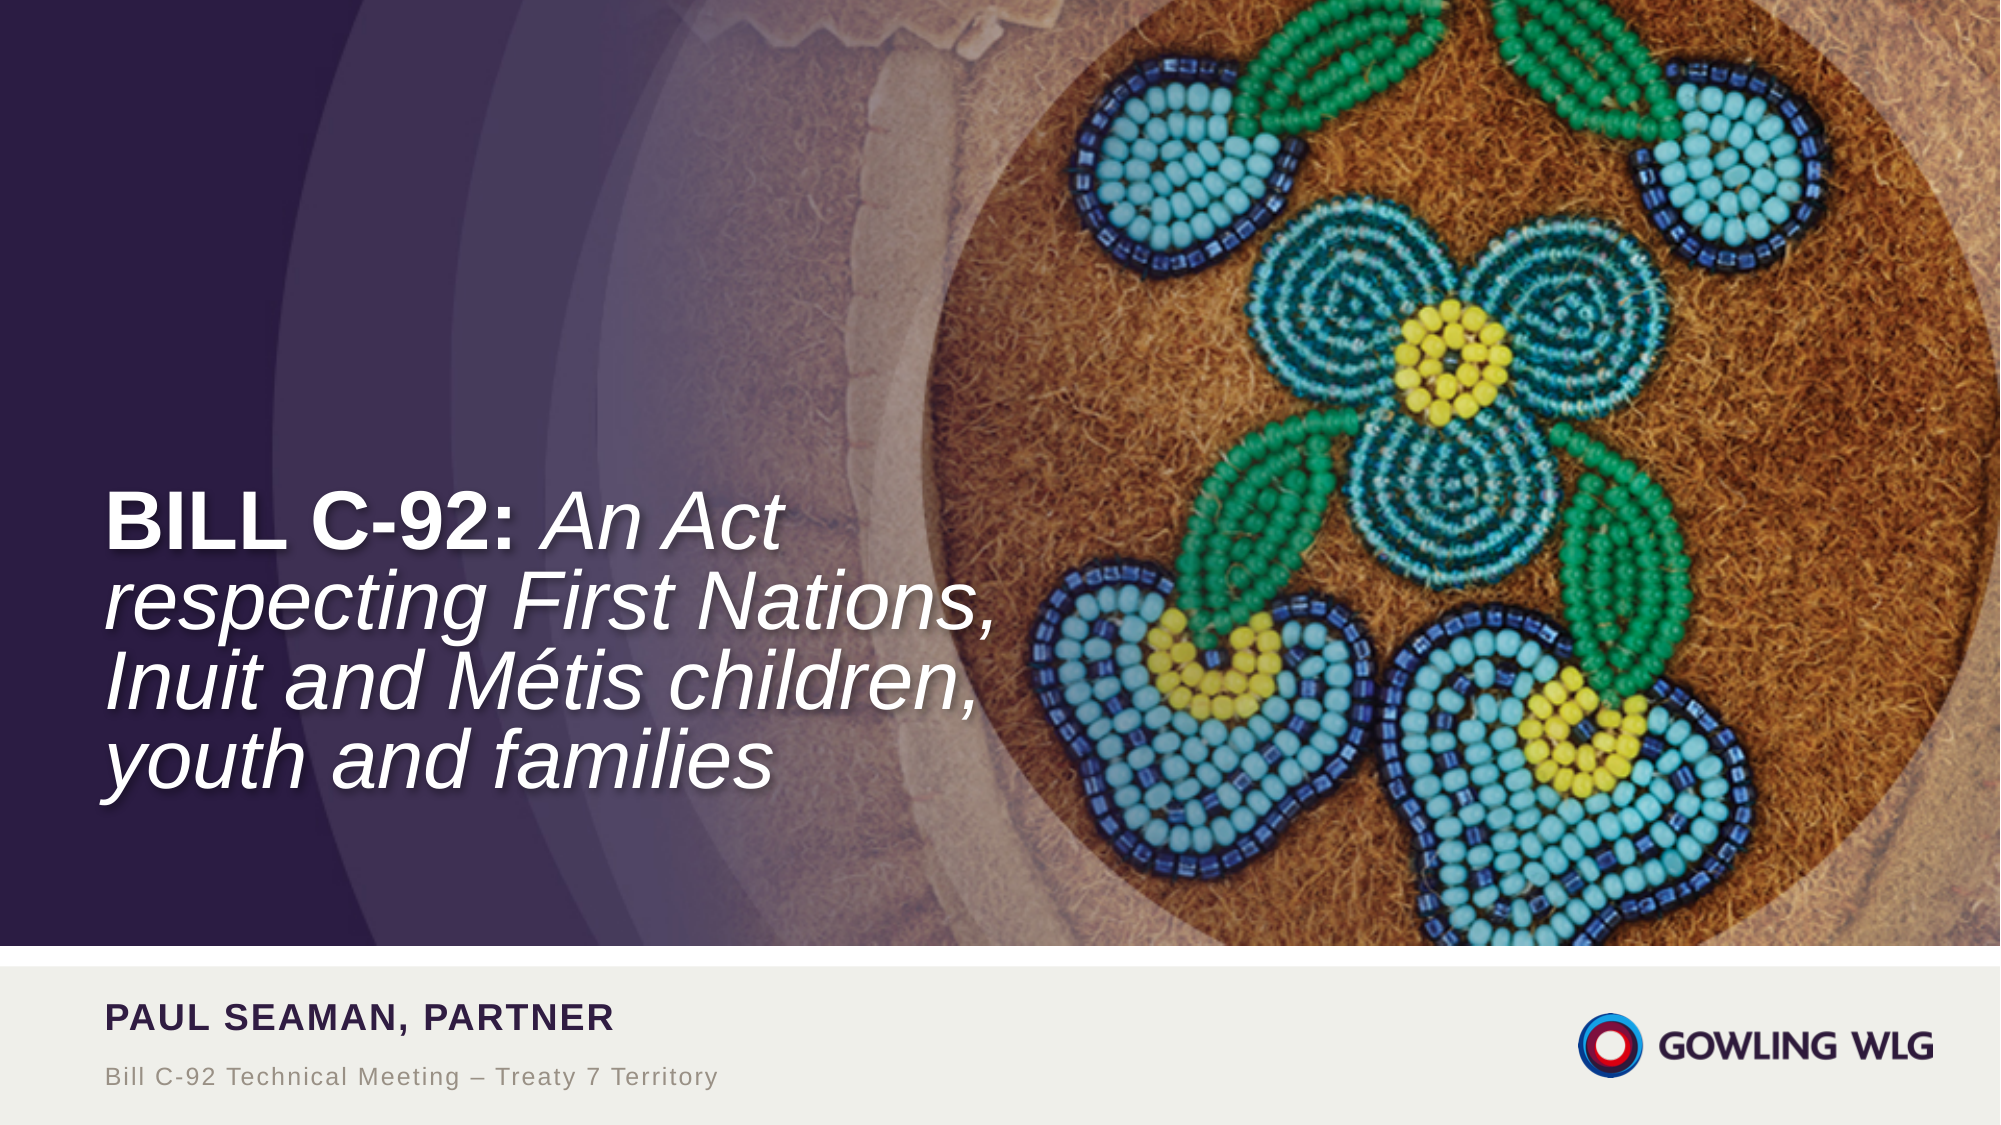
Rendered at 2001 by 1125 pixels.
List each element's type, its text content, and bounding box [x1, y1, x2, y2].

title Bill C-92: An Act respecting First Nations, Inuit and Métis children, youth and families [104, 467, 1012, 905]
picture [1578, 1013, 1933, 1078]
picture [0, 0, 2000, 946]
list Bill C-92 Technical Meeting – Treaty 7 Territory [104, 1050, 1240, 1098]
list Paul Seaman, partner [104, 997, 1240, 1050]
